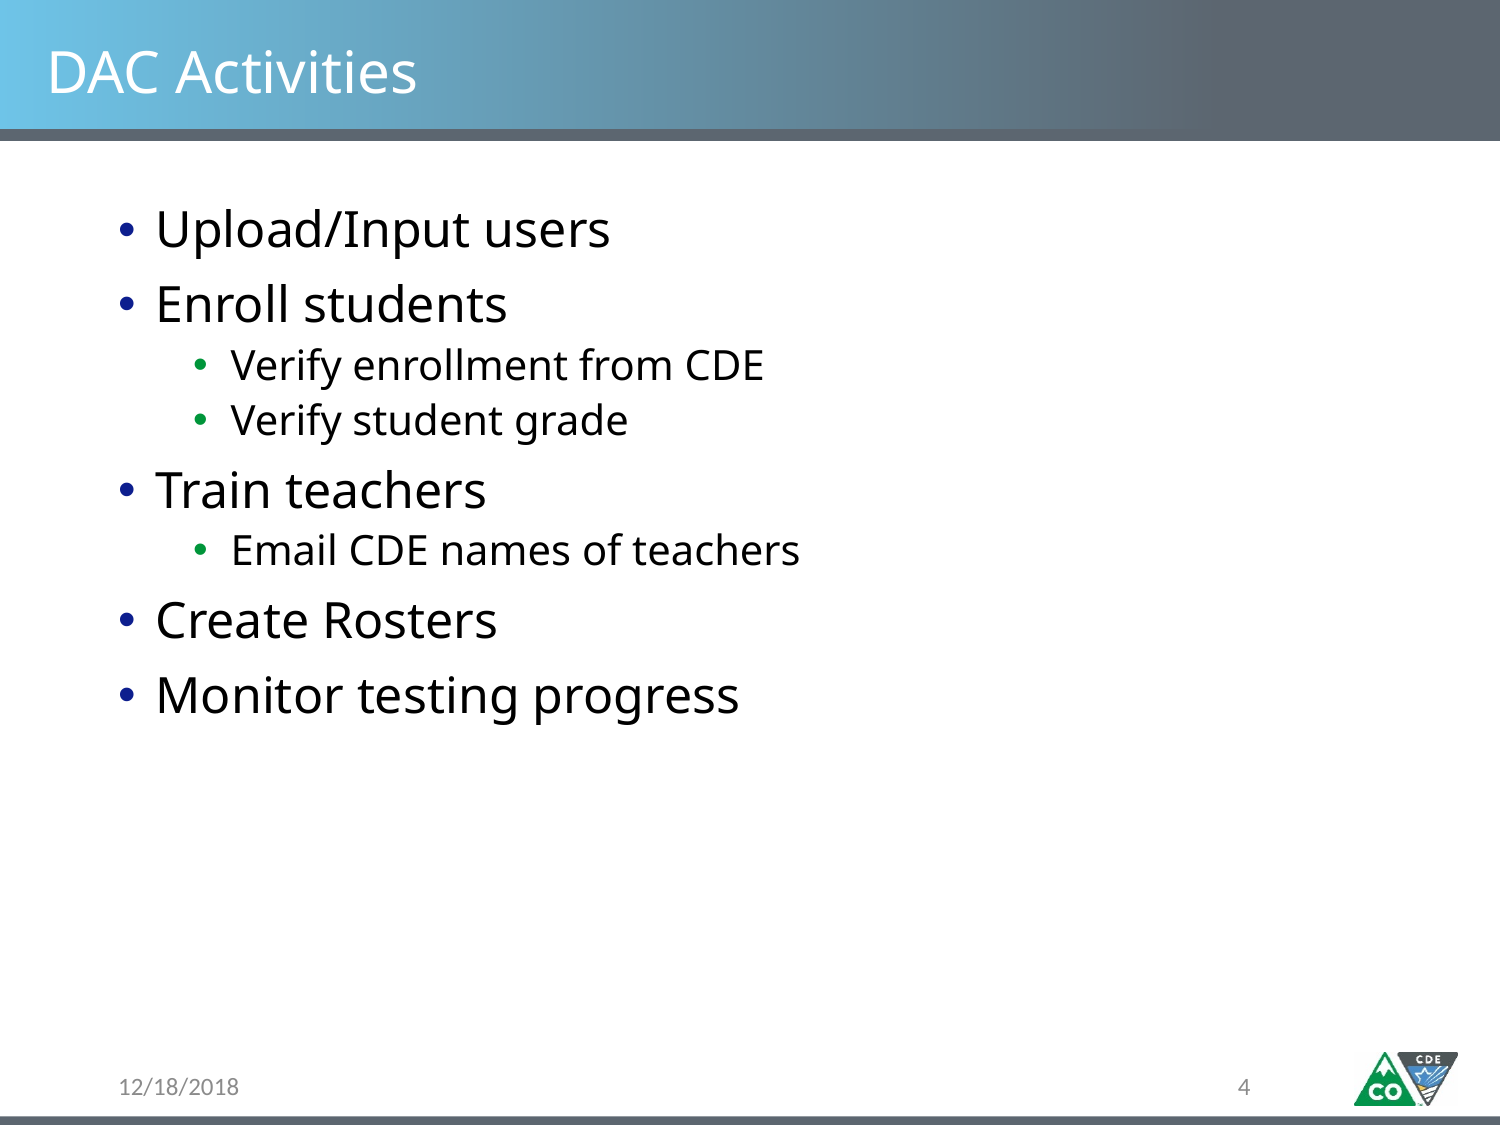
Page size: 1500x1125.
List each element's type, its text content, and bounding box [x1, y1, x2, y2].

title DAC Activities [31, 31, 1326, 117]
list Upload/Input users Enroll students Verify enrollment from CDE Verify student grade Train teachers Email CDE names of teachers Create Rosters Monitor testing progress [103, 197, 1397, 1024]
picture [1354, 1052, 1458, 1106]
